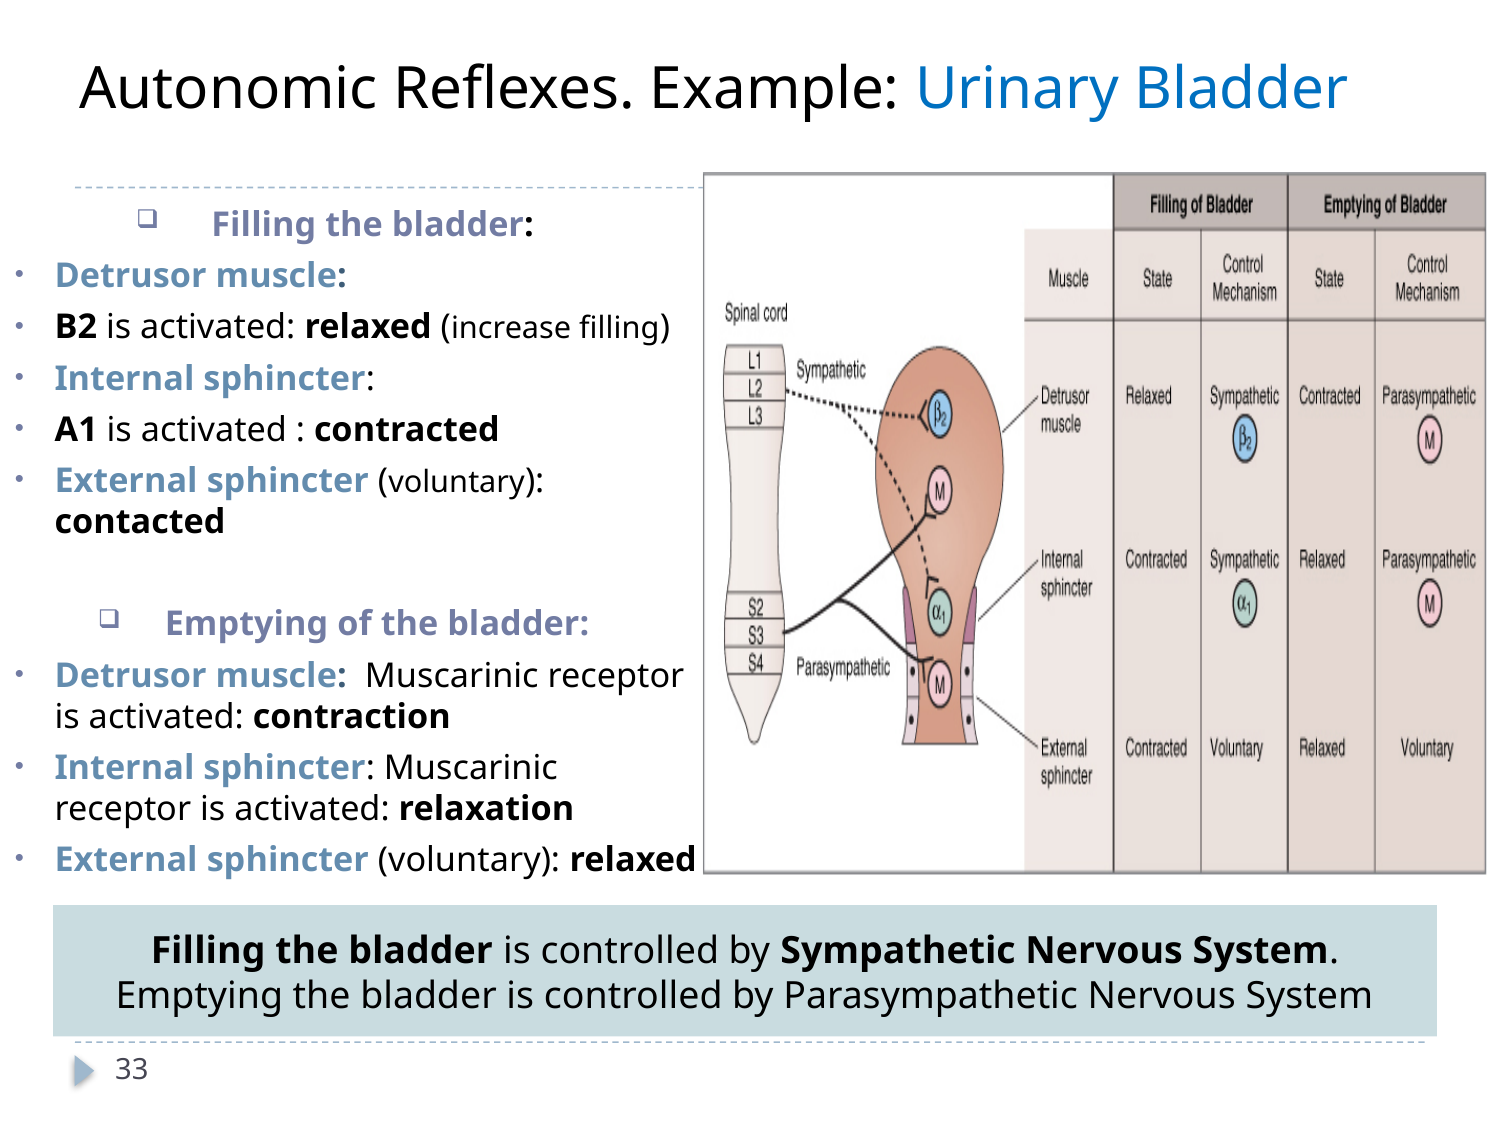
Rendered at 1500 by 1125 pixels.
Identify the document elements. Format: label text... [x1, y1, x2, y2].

text_box Filling the bladder is controlled by Sympathetic Nervous System. Emptying the bladder is controlled by Parasympathetic Nervous System [52, 903, 1438, 1038]
slide_number 33 [100, 1042, 426, 1103]
text_box Autonomic Reflexes. Example: Urinary Bladder [64, 42, 1471, 198]
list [702, 172, 1488, 877]
text_box Filling the bladder: Detrusor muscle: B2 is activated: relaxed (increase filling) Internal sphincter: A1 is activated : contracted External sphincter (voluntary): contacted Emptying of the bladder: Detrusor muscle: Muscarinic receptor is activated: contraction Internal sphincter: Muscarinic receptor is activated: relaxation External sphincter (voluntary): relaxed [0, 194, 715, 906]
